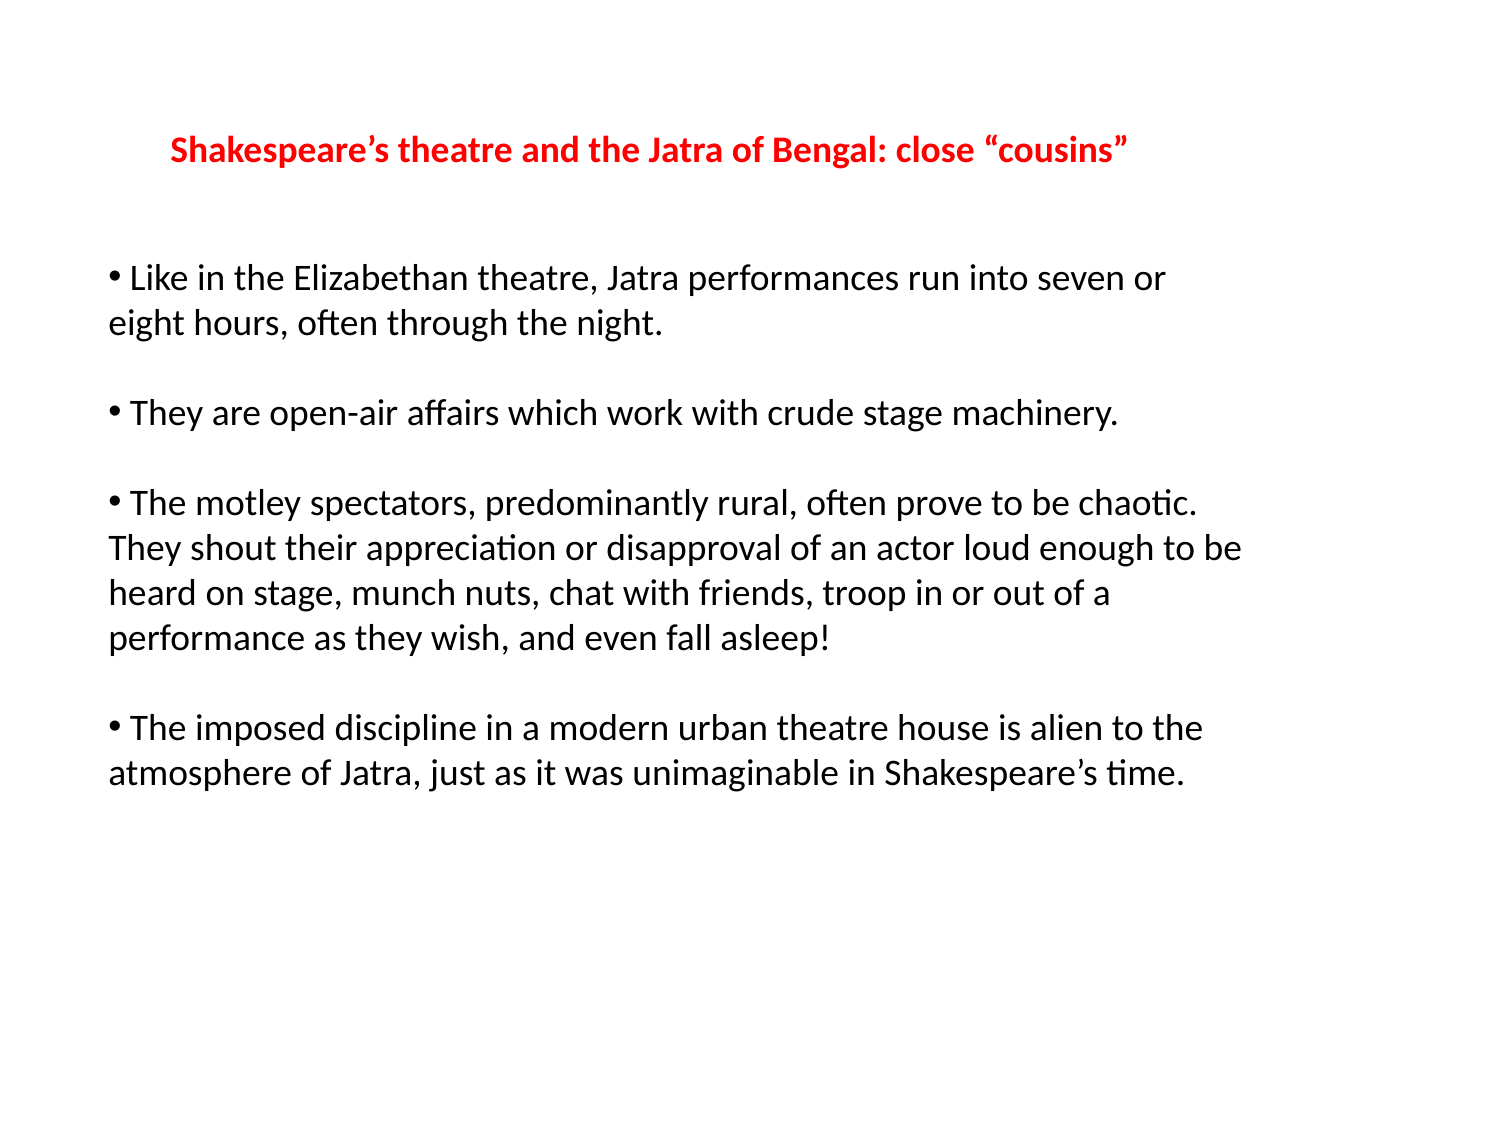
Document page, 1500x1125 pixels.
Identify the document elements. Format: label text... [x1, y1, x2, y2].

text_box Shakespeare’s theatre and the Jatra of Bengal: close “cousins” [70, 117, 1231, 222]
text_box Like in the Elizabethan theatre, Jatra performances run into seven or eight hours, often through the night. They are open-air affairs which work with crude stage machinery. The motley spectators, predominantly rural, often prove to be chaotic. They shout their appreciation or disapproval of an actor loud enough to be heard on stage, munch nuts, chat with friends, troop in or out of a performance as they wish, and even fall asleep! The imposed discipline in a modern urban theatre house is alien to the atmosphere of Jatra, just as it was unimaginable in Shakespeare’s time. [93, 246, 1266, 801]
